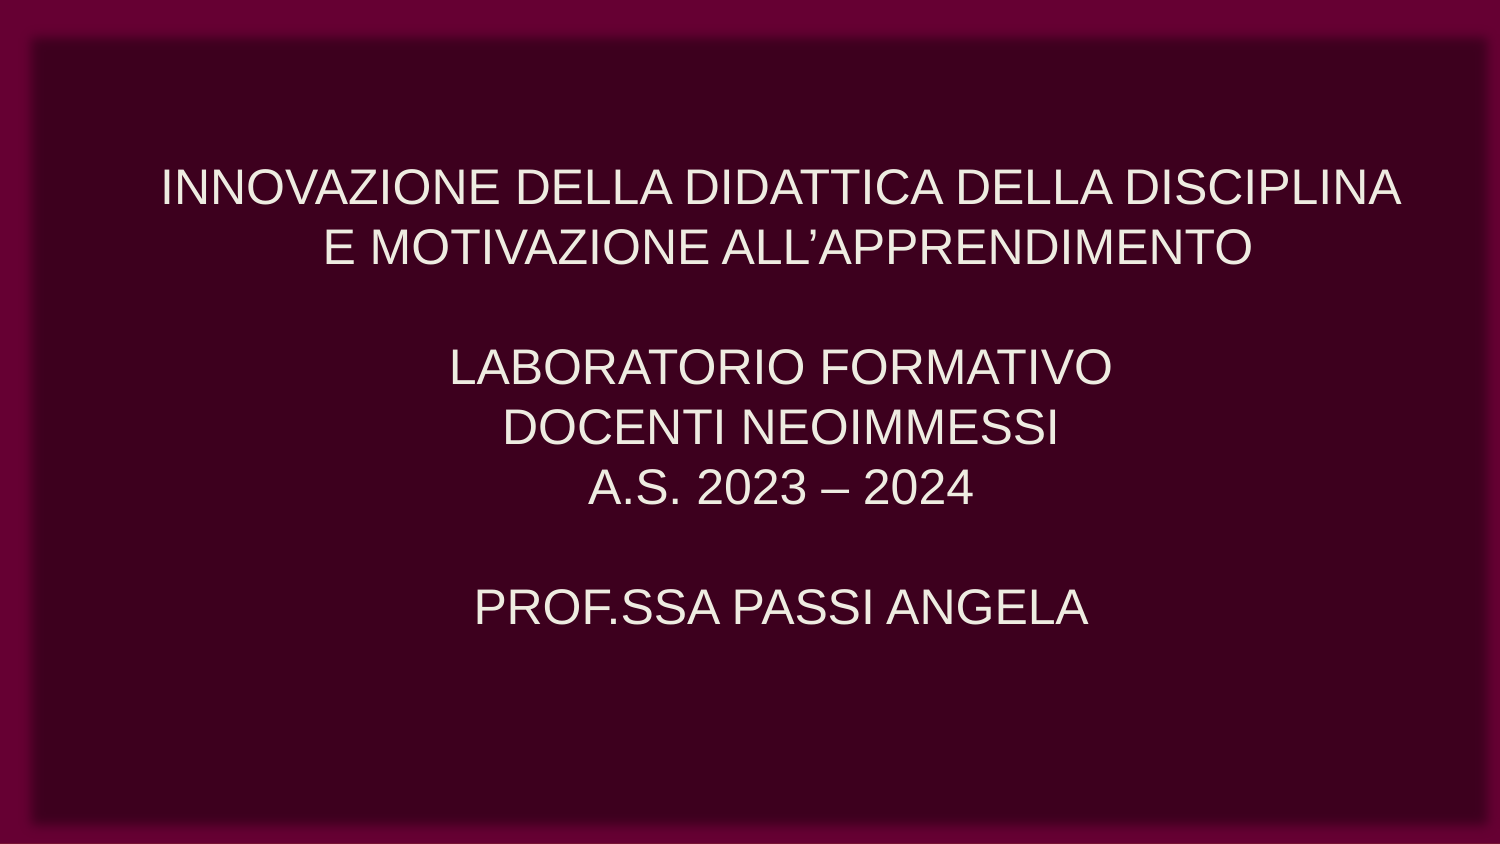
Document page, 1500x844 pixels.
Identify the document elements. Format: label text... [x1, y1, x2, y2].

picture [14, 20, 1500, 842]
text_box INNOVAZIONE DELLA DIDATTICA DELLA DISCIPLINA E MOTIVAZIONE ALL’APPRENDIMENTO LABORATORIO FORMATIVO DOCENTI NEOIMMESSI A.S. 2023 – 2024 PROF.SSA PASSI ANGELA [112, 146, 1450, 642]
